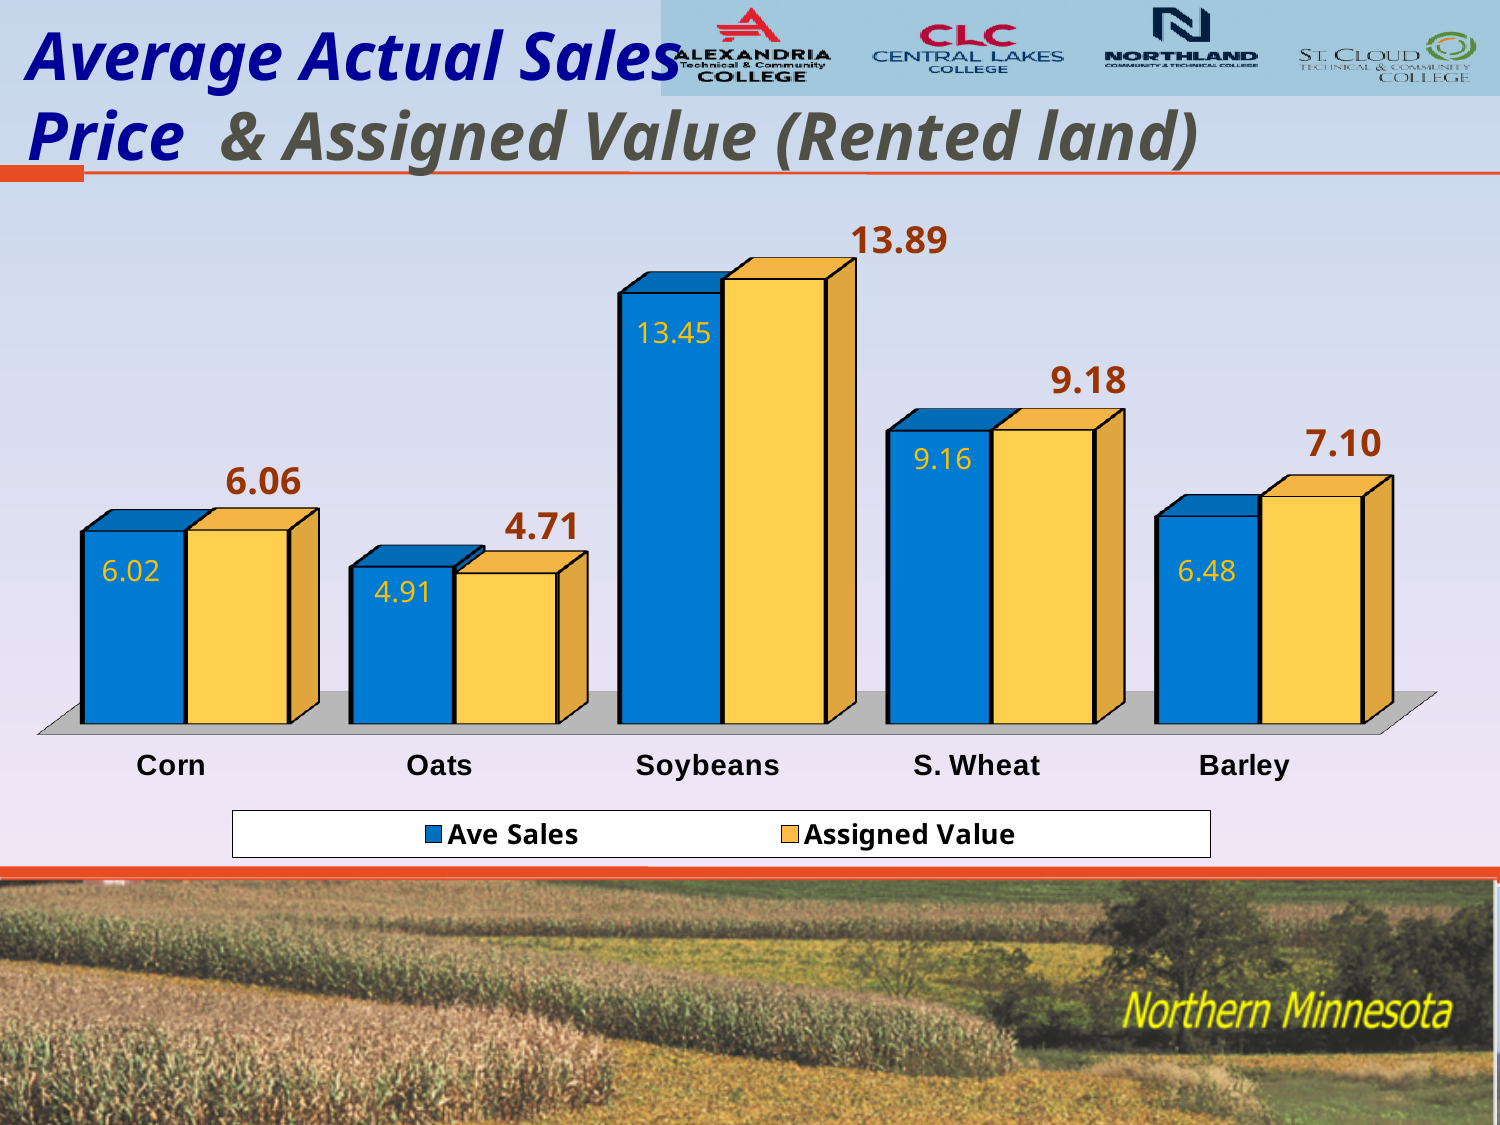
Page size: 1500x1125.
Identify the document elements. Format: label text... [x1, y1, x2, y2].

picture [1375, 0, 1500, 96]
text_box Average Actual Sales Price & Assigned Value (Rented land) [12, 0, 1375, 188]
chart [24, 212, 1438, 863]
picture [0, 877, 1500, 1125]
